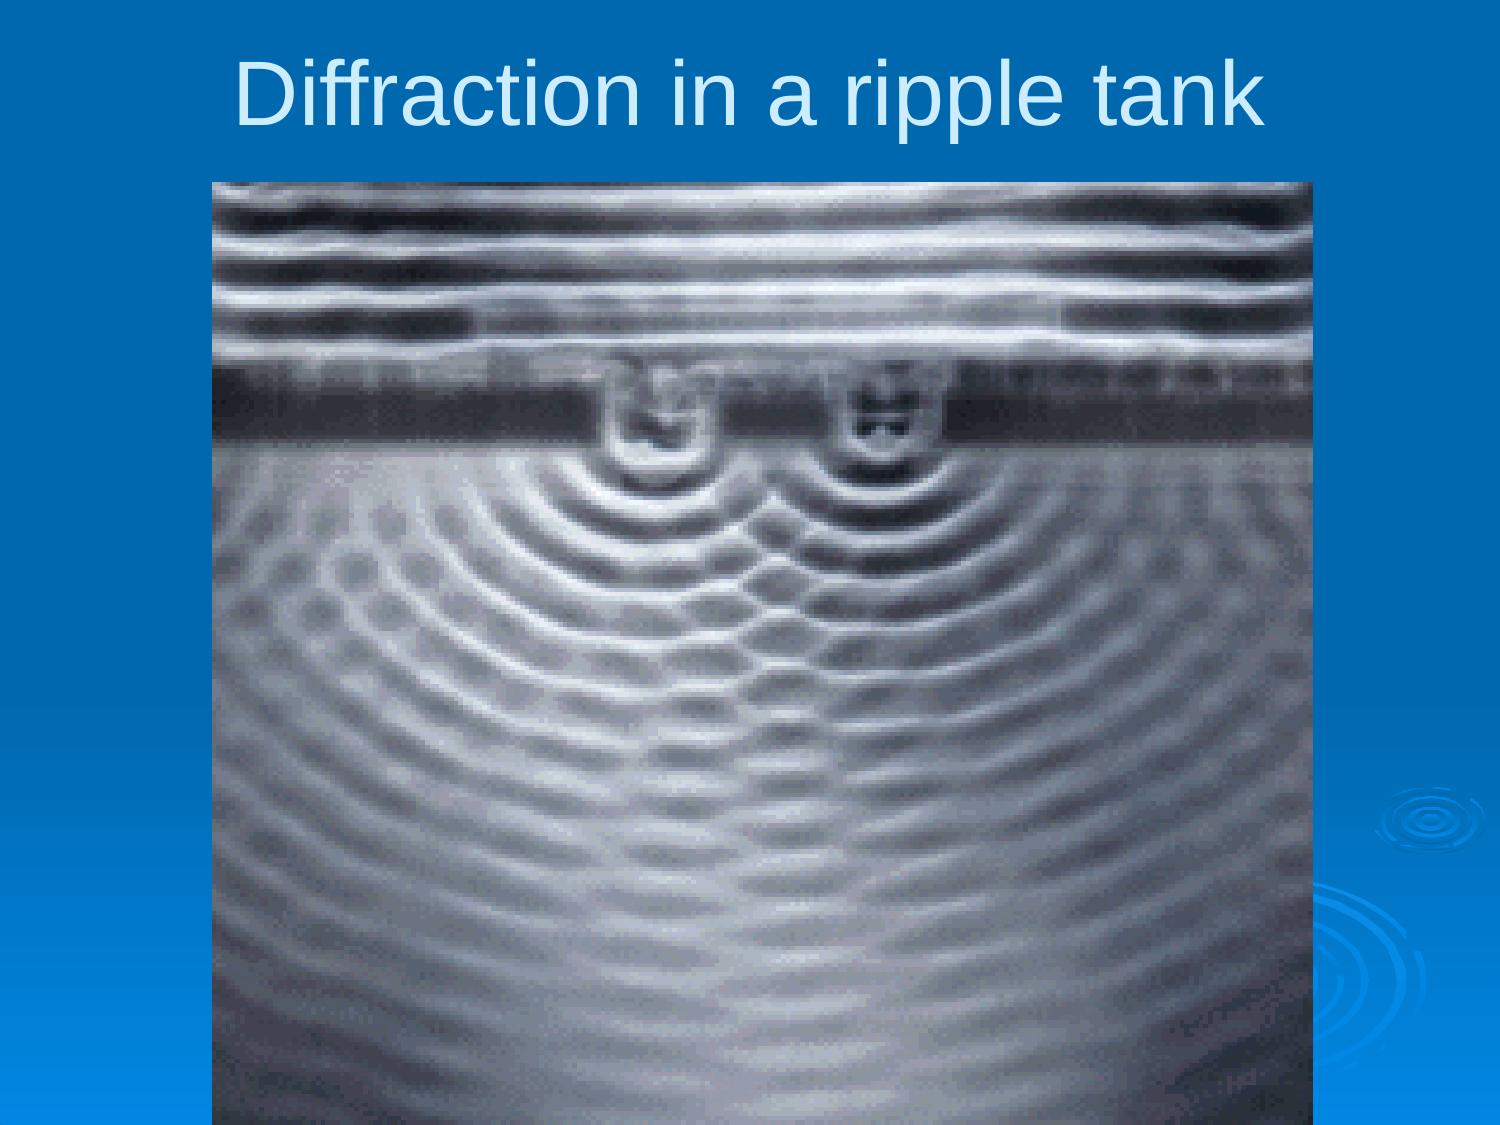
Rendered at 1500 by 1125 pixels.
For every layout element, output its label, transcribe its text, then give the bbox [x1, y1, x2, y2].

title Diffraction in a ripple tank [112, 0, 1388, 188]
picture [212, 182, 1313, 1125]
